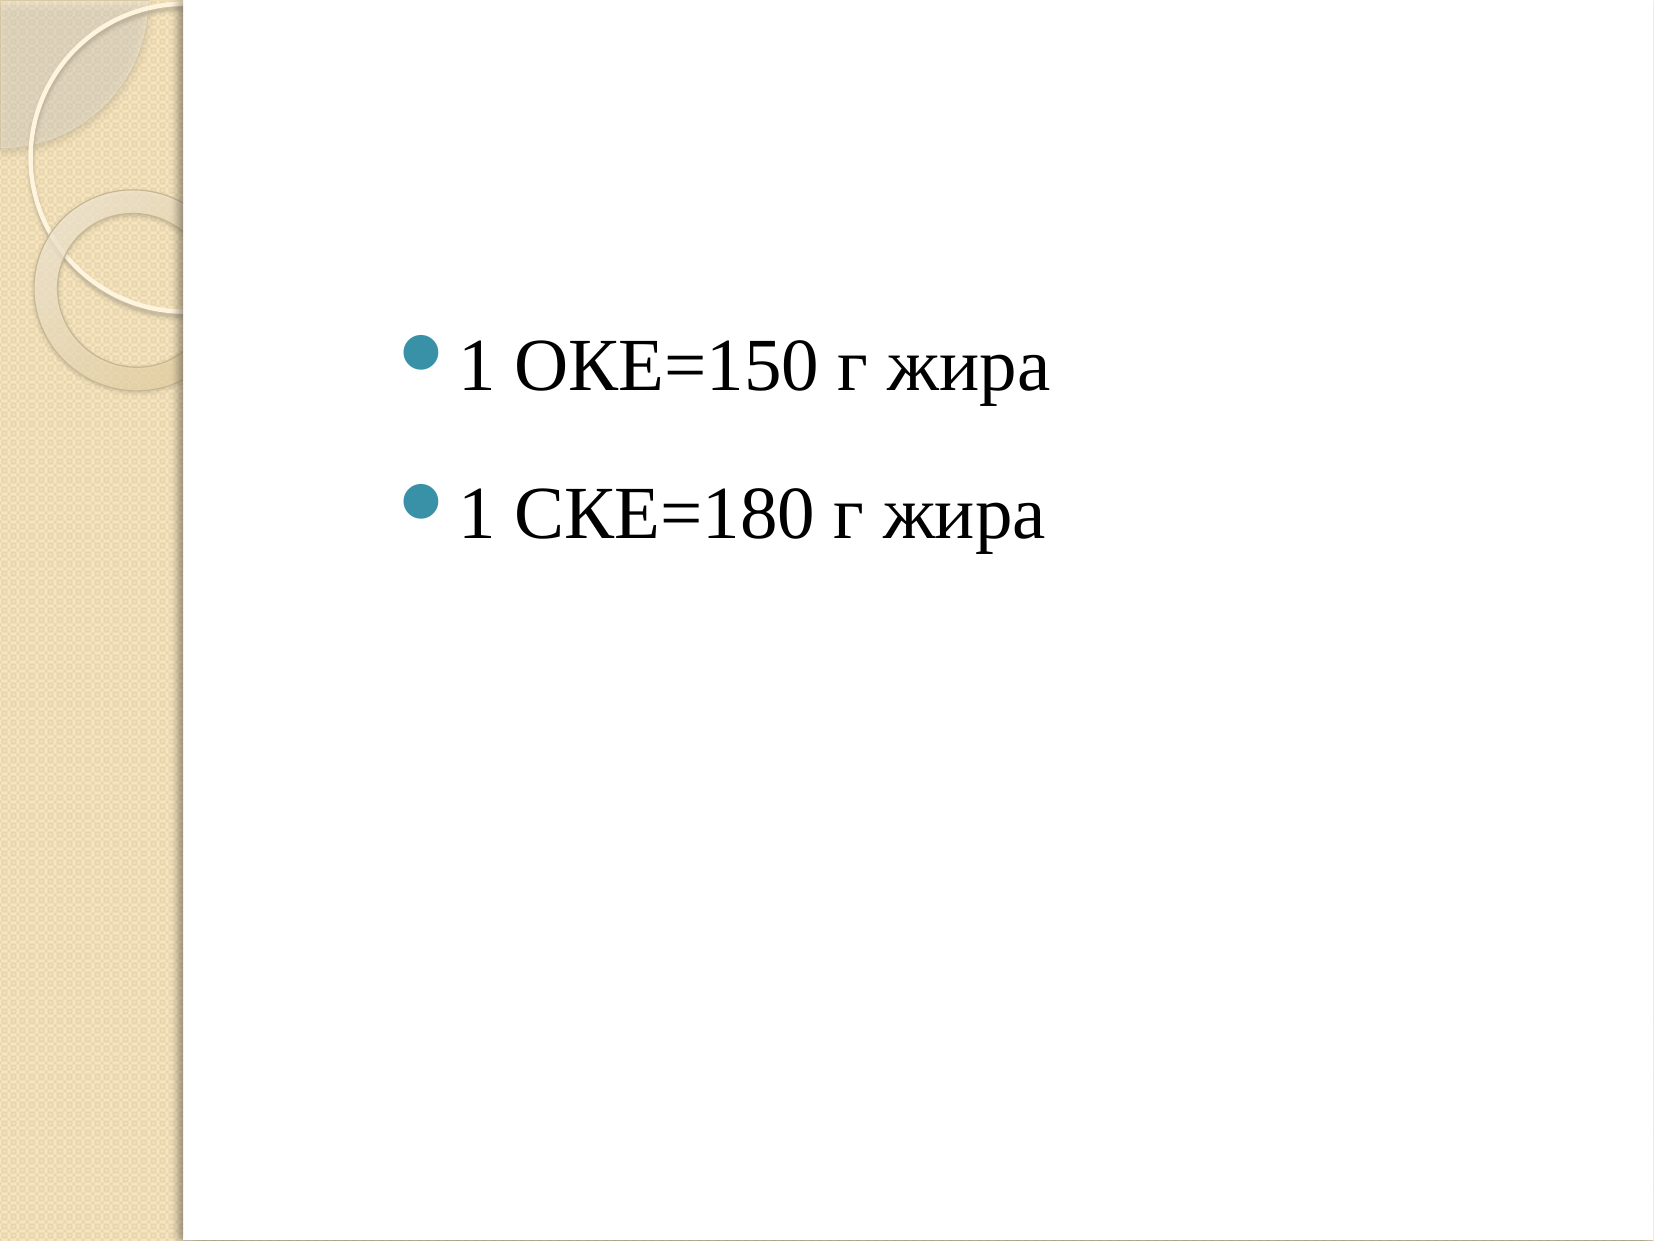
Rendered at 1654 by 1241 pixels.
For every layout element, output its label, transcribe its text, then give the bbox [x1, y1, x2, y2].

list 1 ОКЕ=150 г жира 1 СКЕ=180 г жира [259, 261, 1616, 1130]
